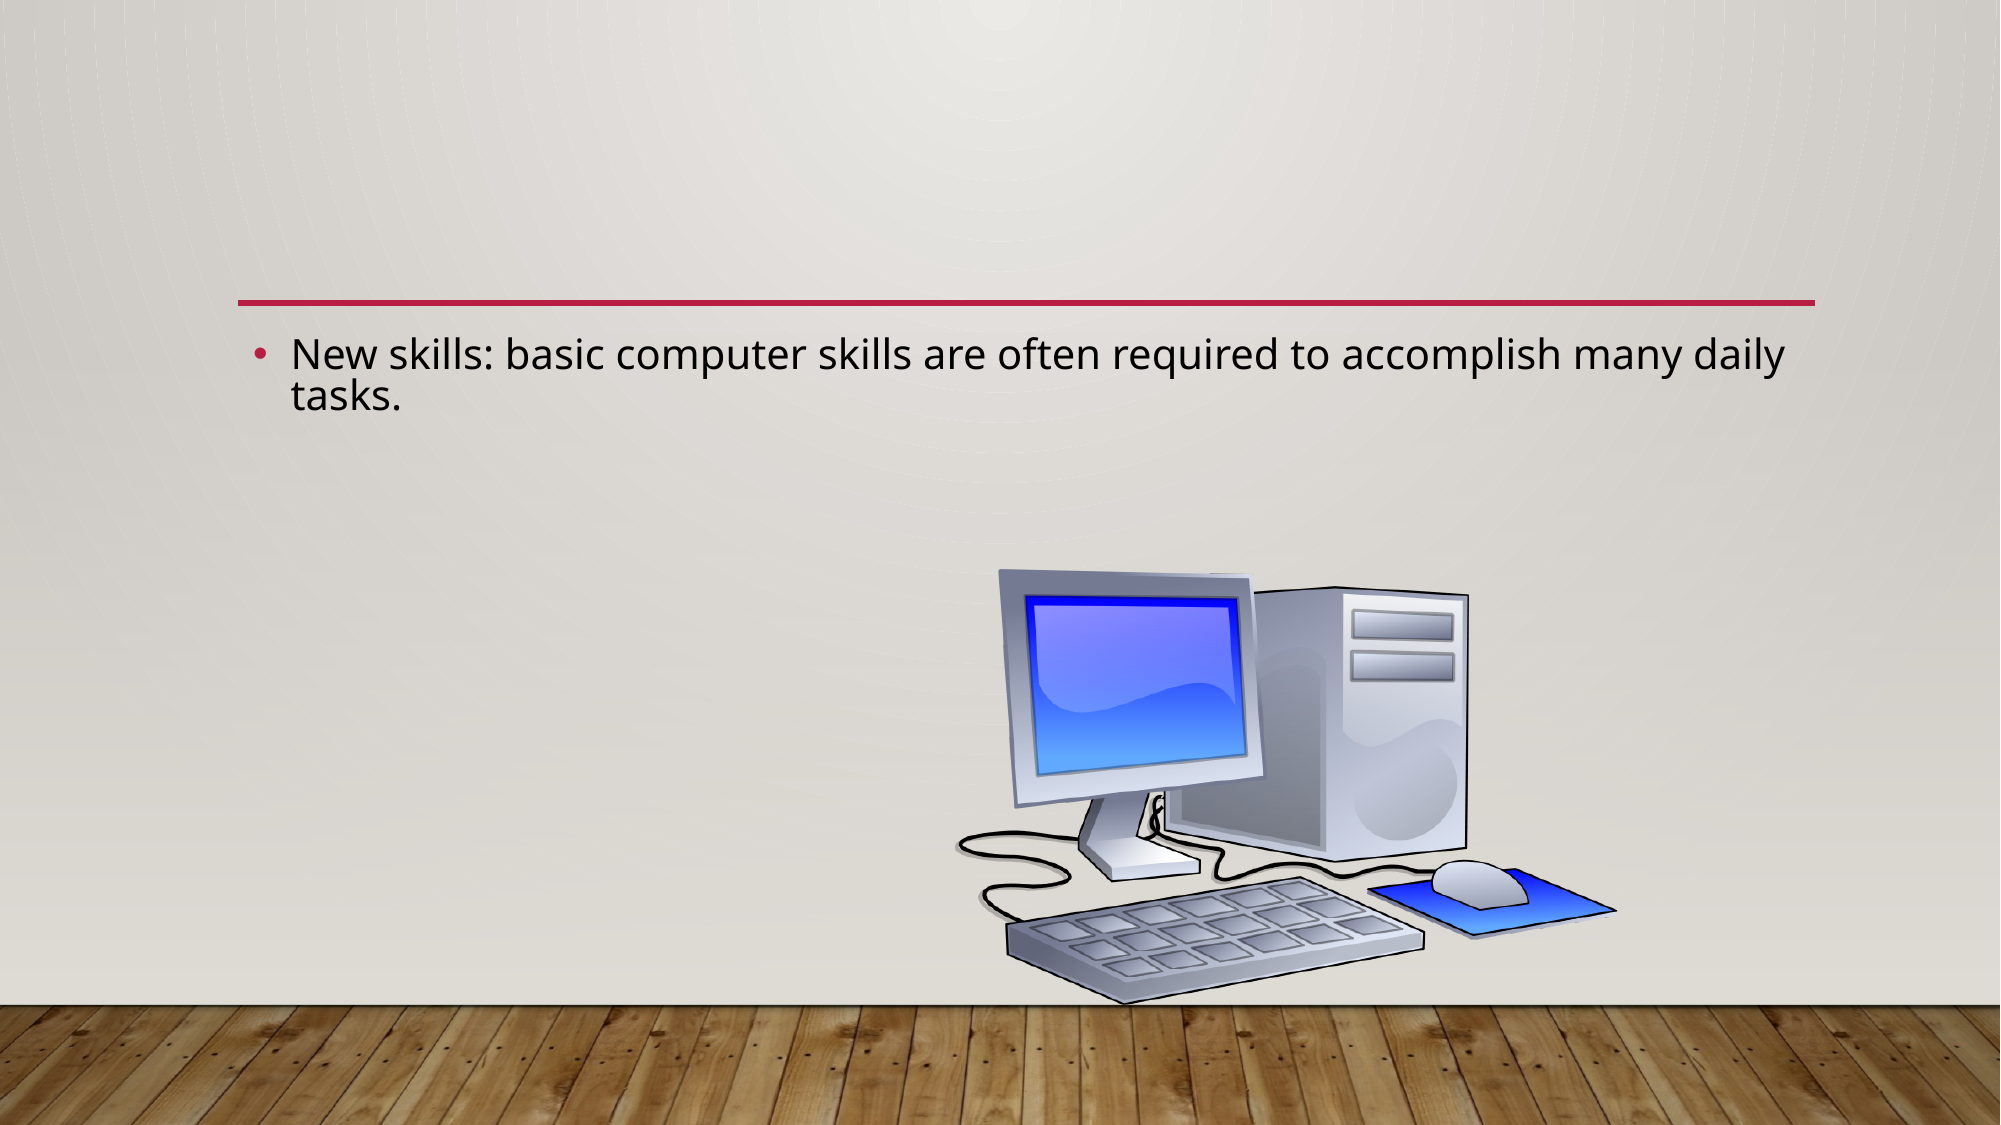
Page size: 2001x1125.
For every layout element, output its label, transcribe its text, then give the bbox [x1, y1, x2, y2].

picture [0, 524, 2000, 1125]
list New skills: basic computer skills are often required to accomplish many daily tasks. [238, 330, 1814, 897]
